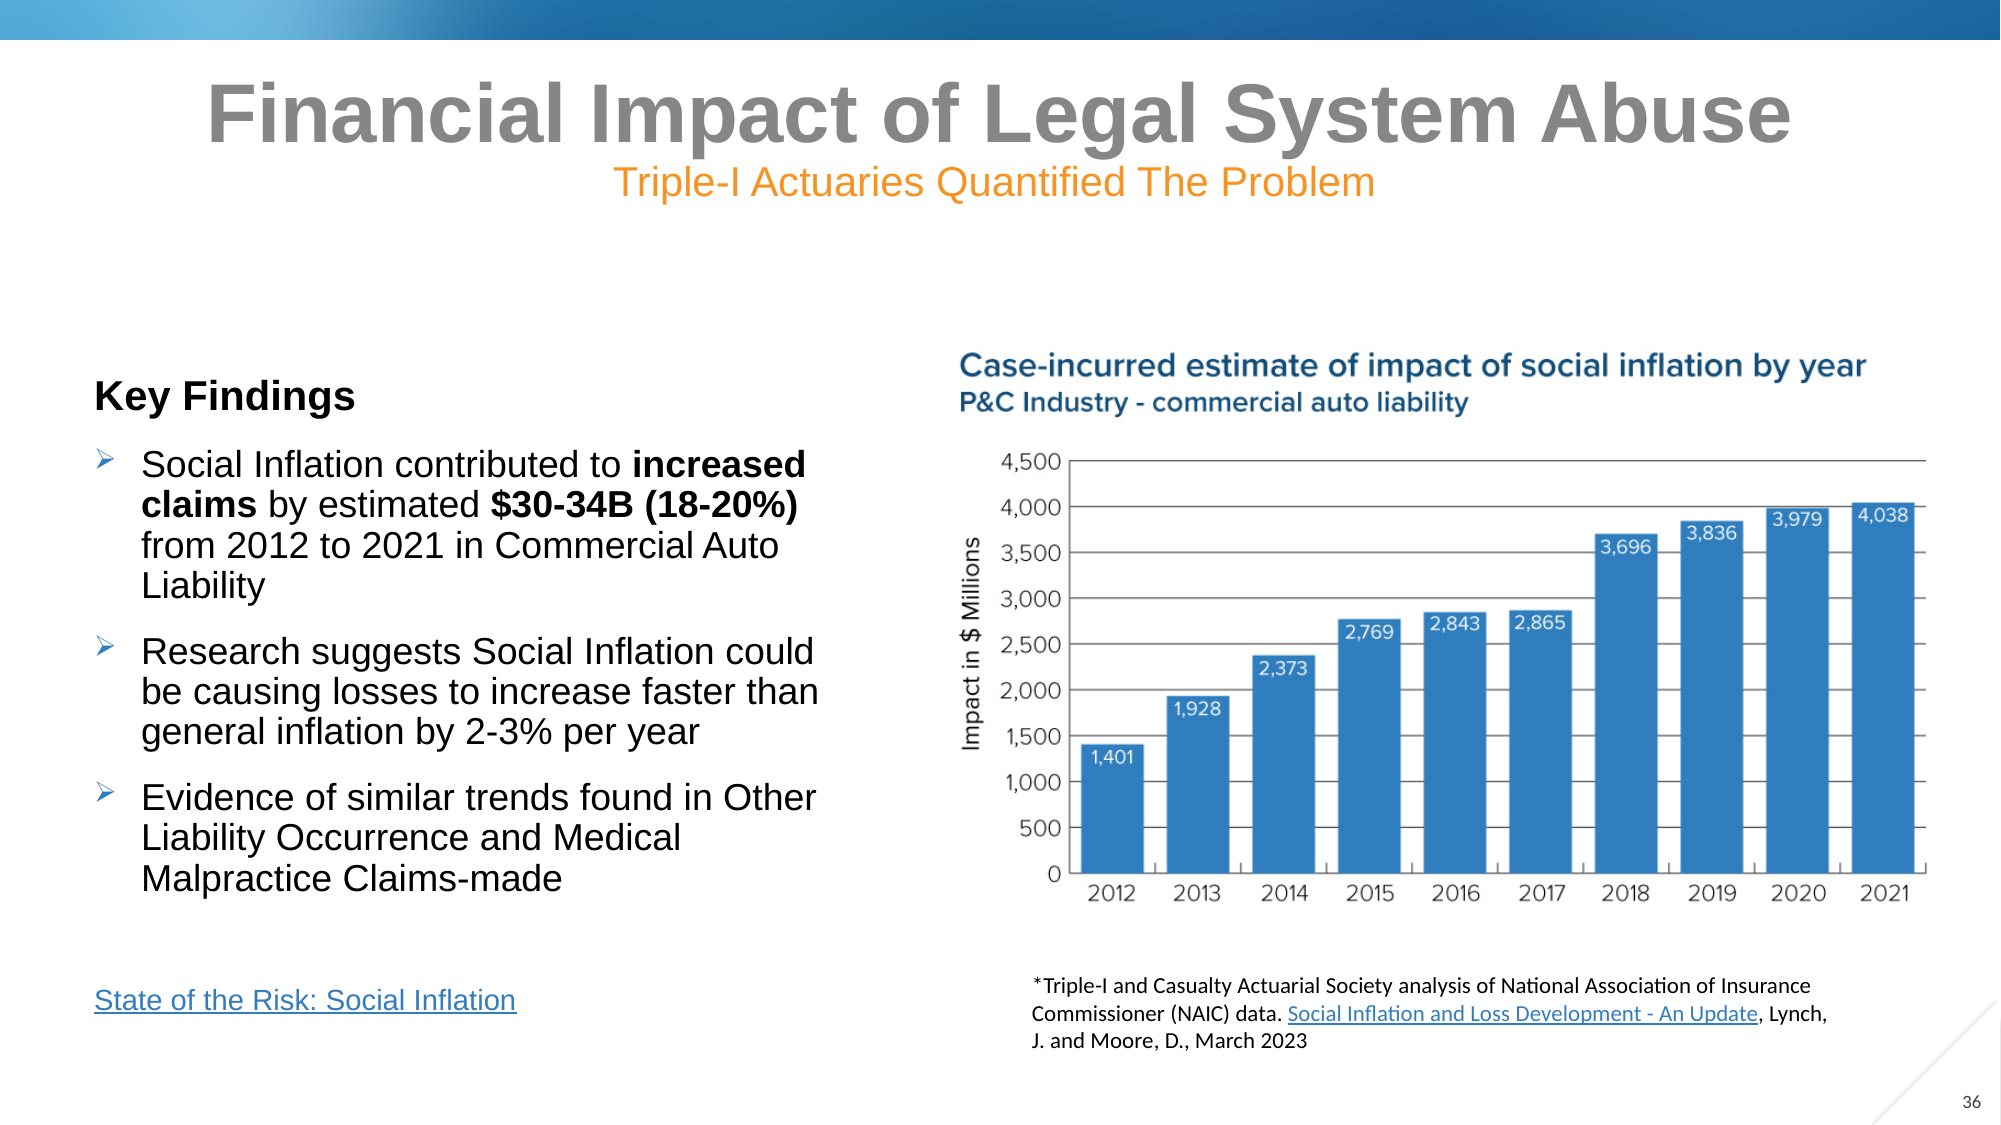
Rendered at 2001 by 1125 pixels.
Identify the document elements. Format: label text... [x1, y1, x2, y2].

title Financial Impact of Legal System Abuse Triple-I Actuaries Quantified The Problem [0, 63, 2000, 163]
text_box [1873, 998, 2000, 1125]
picture [949, 337, 1938, 917]
picture [0, 0, 2000, 40]
text_box Key Findings Social Inflation contributed to increased claims by estimated $30-34B (18-20%) from 2012 to 2021 in Commercial Auto Liability Research suggests Social Inflation could be causing losses to increase faster than general inflation by 2-3% per year Evidence of similar trends found in Other Liability Occurrence and Medical Malpractice Claims-made State of the Risk: Social Inflation [79, 367, 841, 1025]
text_box *Triple-I and Casualty Actuarial Society analysis of National Association of Insurance Commissioner (NAIC) data. Social Inflation and Loss Development - An Update, Lynch, J. and Moore, D., March 2023 [1016, 963, 1859, 1061]
